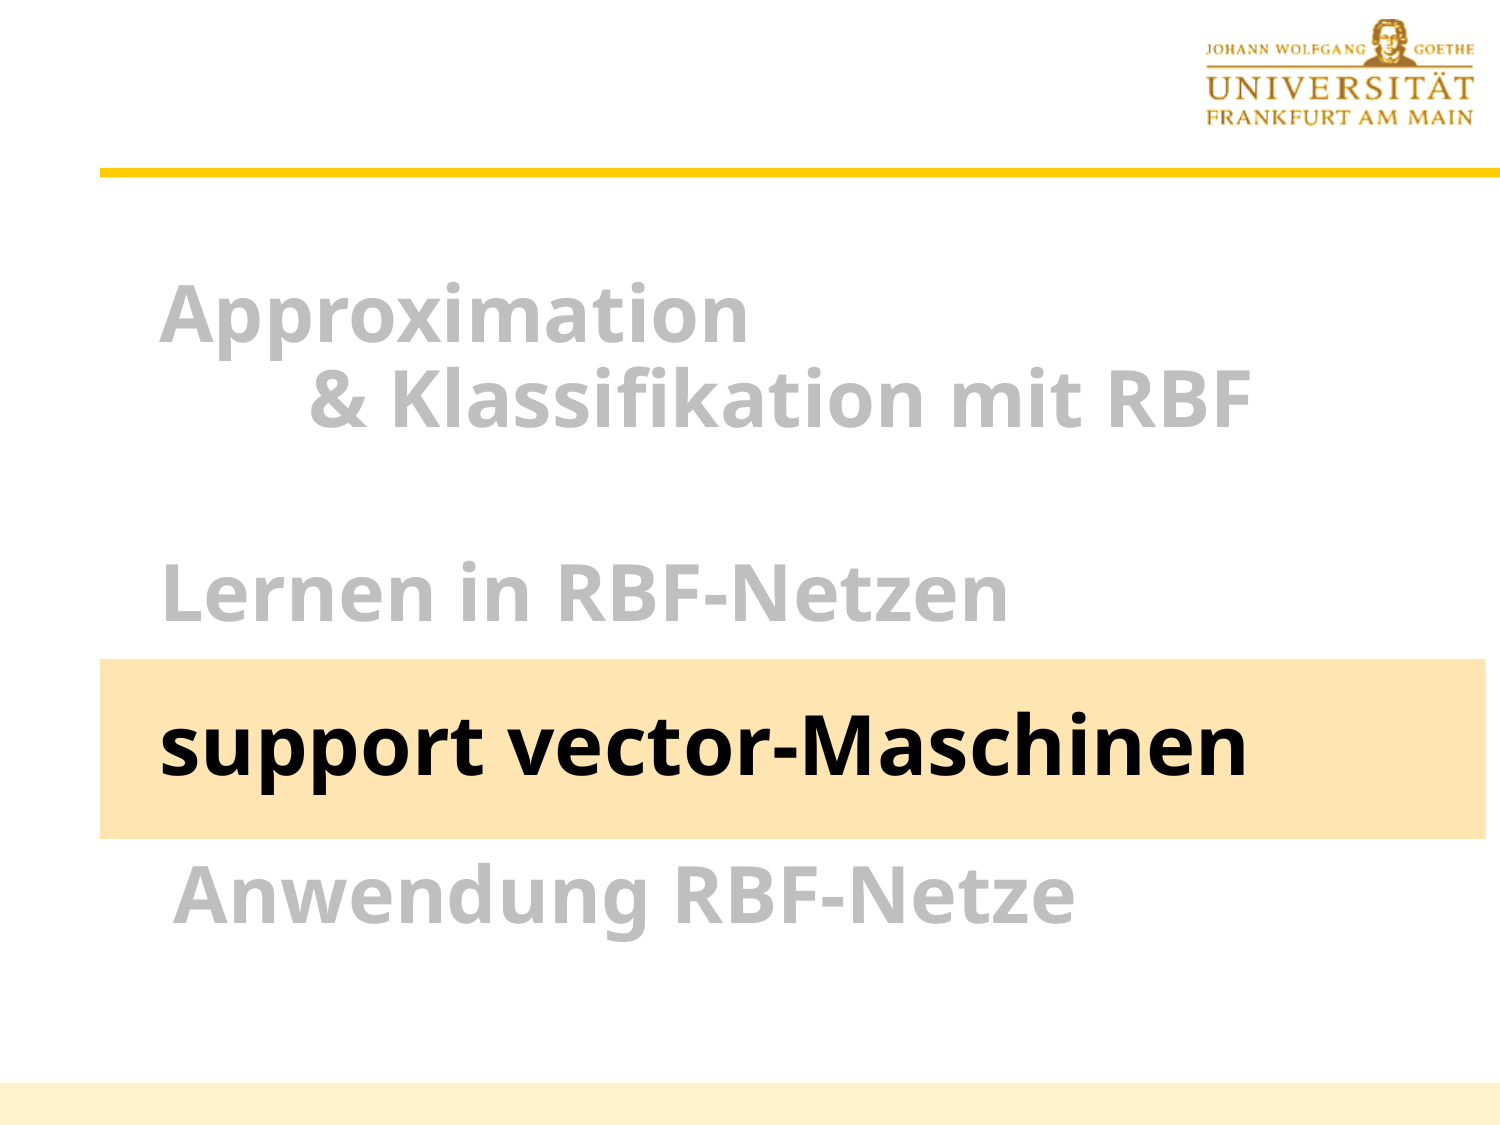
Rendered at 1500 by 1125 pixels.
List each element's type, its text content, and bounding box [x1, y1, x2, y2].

text_box Approximation & Klassifikation mit RBF [100, 238, 1500, 480]
text_box Anwendung RBF-Netze [100, 839, 1488, 956]
text_box support vector-Maschinen [100, 658, 1486, 839]
title Lernen in RBF-Netzen [100, 525, 1500, 667]
picture [1198, 19, 1481, 136]
